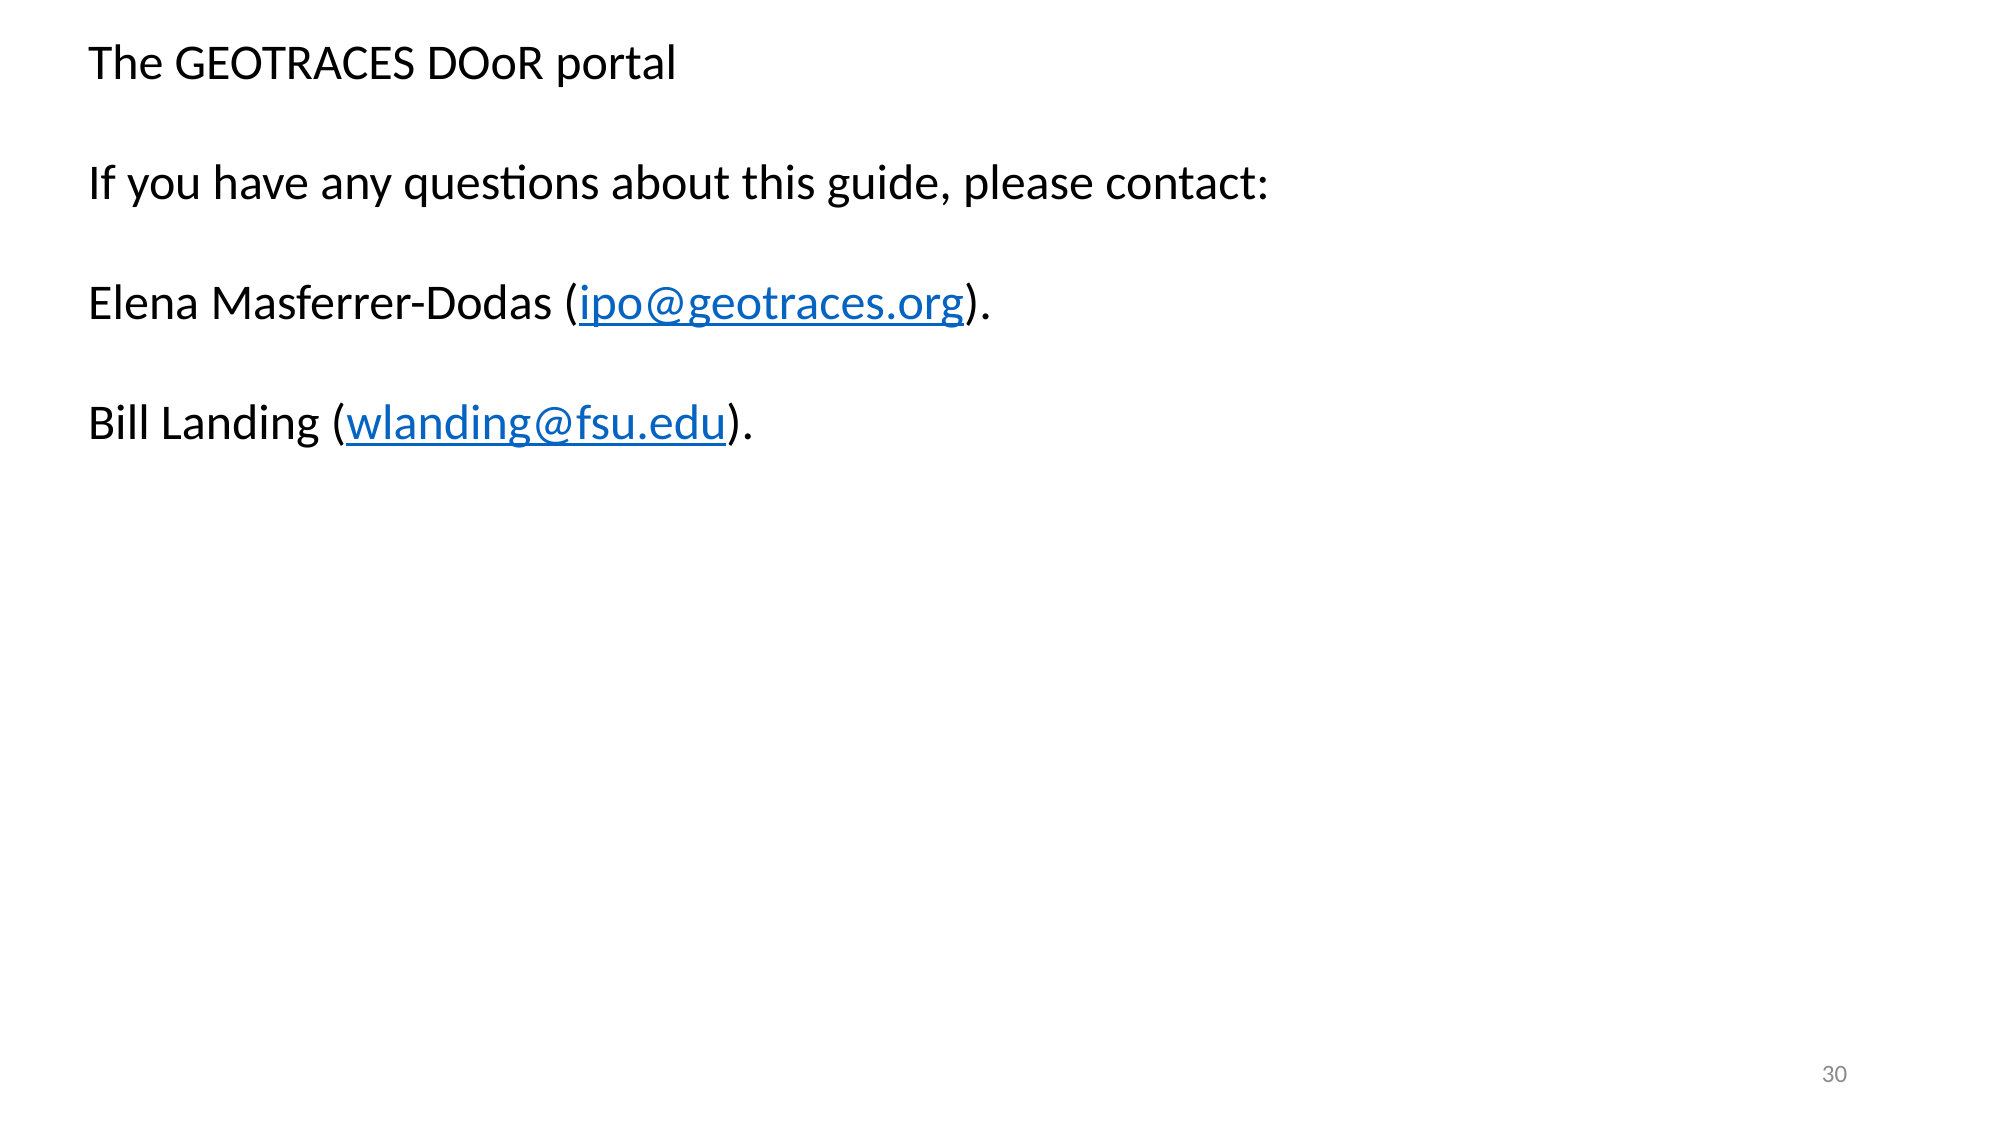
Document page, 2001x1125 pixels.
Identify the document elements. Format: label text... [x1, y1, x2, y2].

text_box The GEOTRACES DOoR portal If you have any questions about this guide, please contact: Elena Masferrer-Dodas (ipo@geotraces.org). Bill Landing (wlanding@fsu.edu). [73, 22, 1919, 458]
slide_number 30 [1412, 1042, 1863, 1103]
